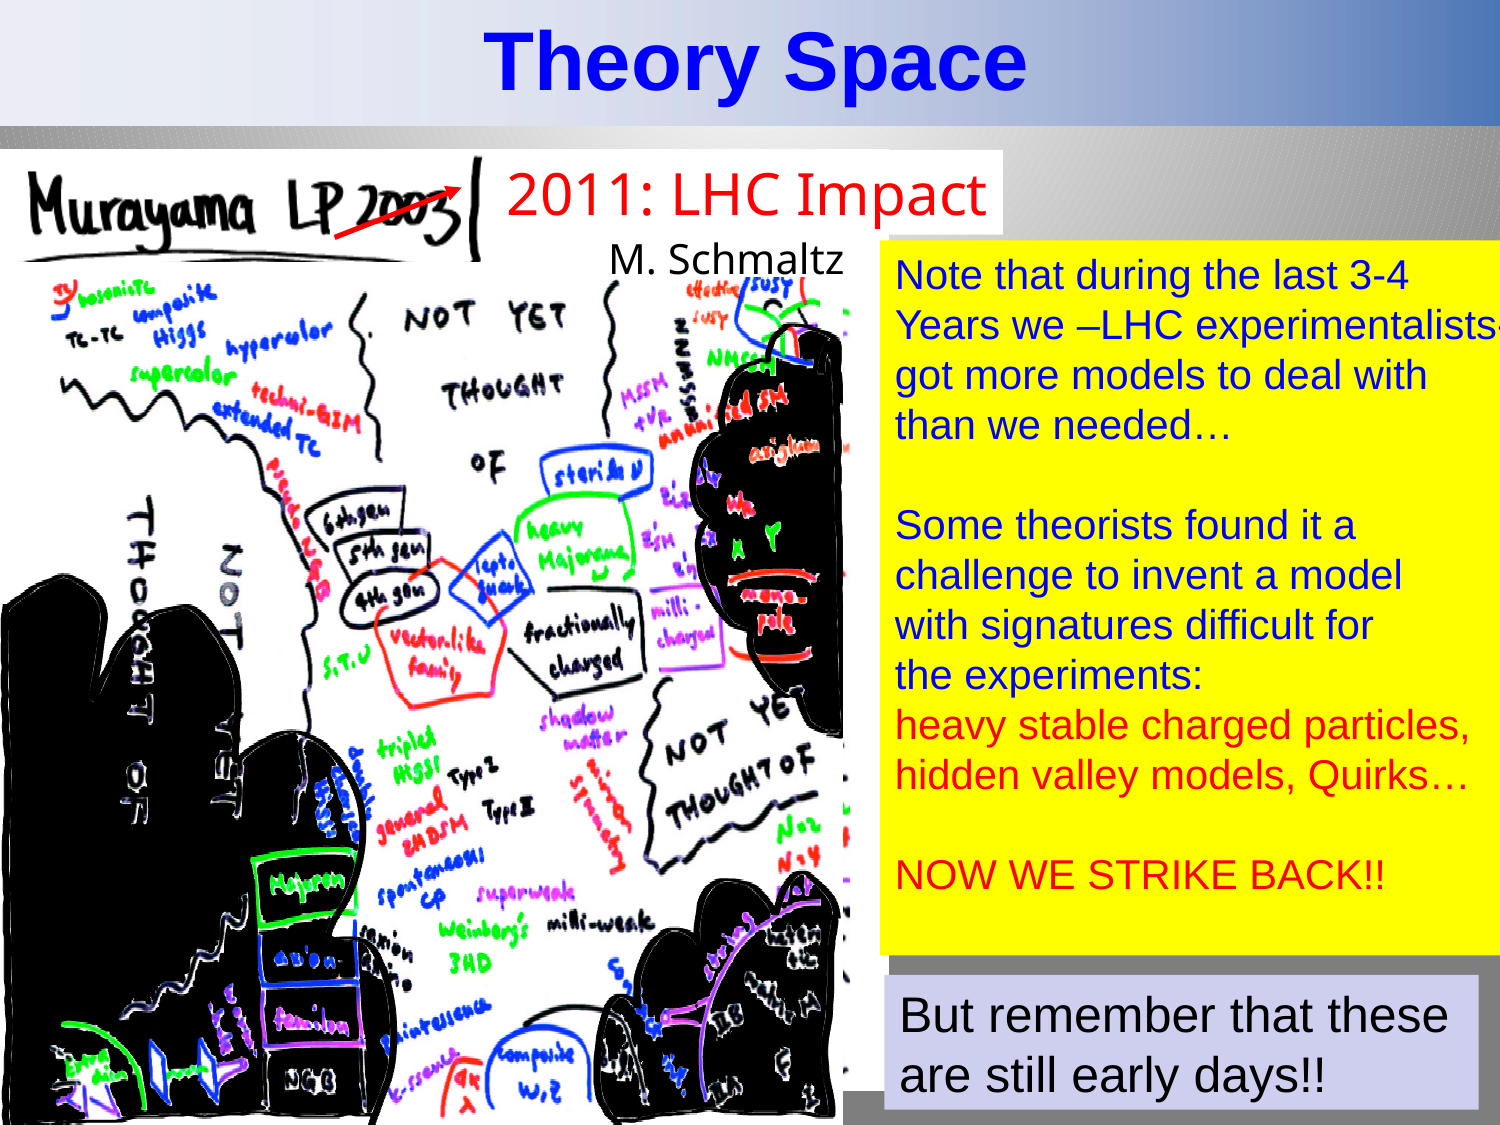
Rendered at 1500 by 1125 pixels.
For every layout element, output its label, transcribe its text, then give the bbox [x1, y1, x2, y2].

text_box 2011: LHC Impact [889, 149, 1003, 235]
picture [0, 0, 1500, 126]
picture [0, 262, 843, 1125]
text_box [334, 187, 462, 238]
text_box Note that during the last 3-4 Years we –LHC experimentalists- got more models to deal with than we needed… Some theorists found it a challenge to invent a model with signatures difficult for the experiments: heavy stable charged particles, hidden valley models, Quirks… NOW WE STRIKE BACK!! [894, 240, 1500, 956]
text_box But remember that these are still early days!! [884, 974, 1479, 1110]
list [0, 149, 889, 1091]
title Theory Space [162, 0, 1351, 124]
